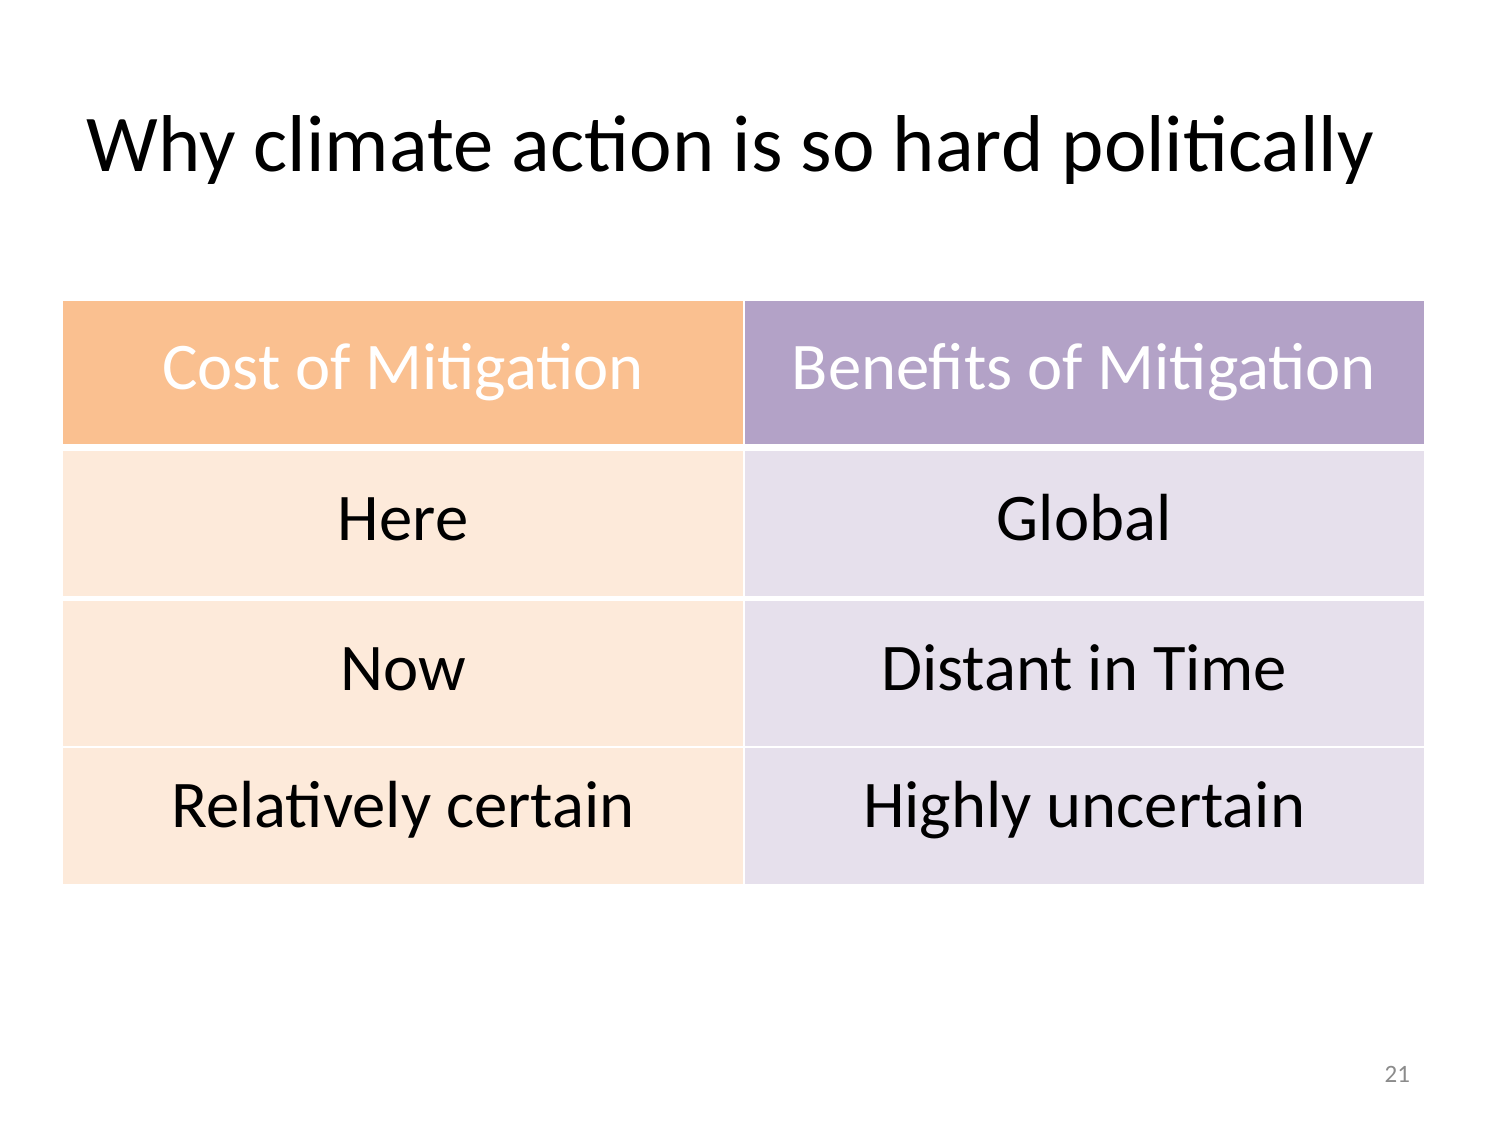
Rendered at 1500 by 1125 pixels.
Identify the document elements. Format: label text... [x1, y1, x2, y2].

table_header Relatively certain [63, 748, 743, 884]
table_header Distant in Time [745, 601, 1424, 746]
table_header Highly uncertain [745, 748, 1424, 884]
table_header Global [745, 451, 1424, 596]
slide_number 21 [1074, 1042, 1425, 1103]
table_header Cost of Mitigation [63, 301, 743, 444]
table_header Now [63, 601, 743, 746]
table_header Here [63, 451, 743, 596]
title Why climate action is so hard politically [37, 45, 1425, 233]
table_header Benefits of Mitigation [745, 301, 1424, 444]
